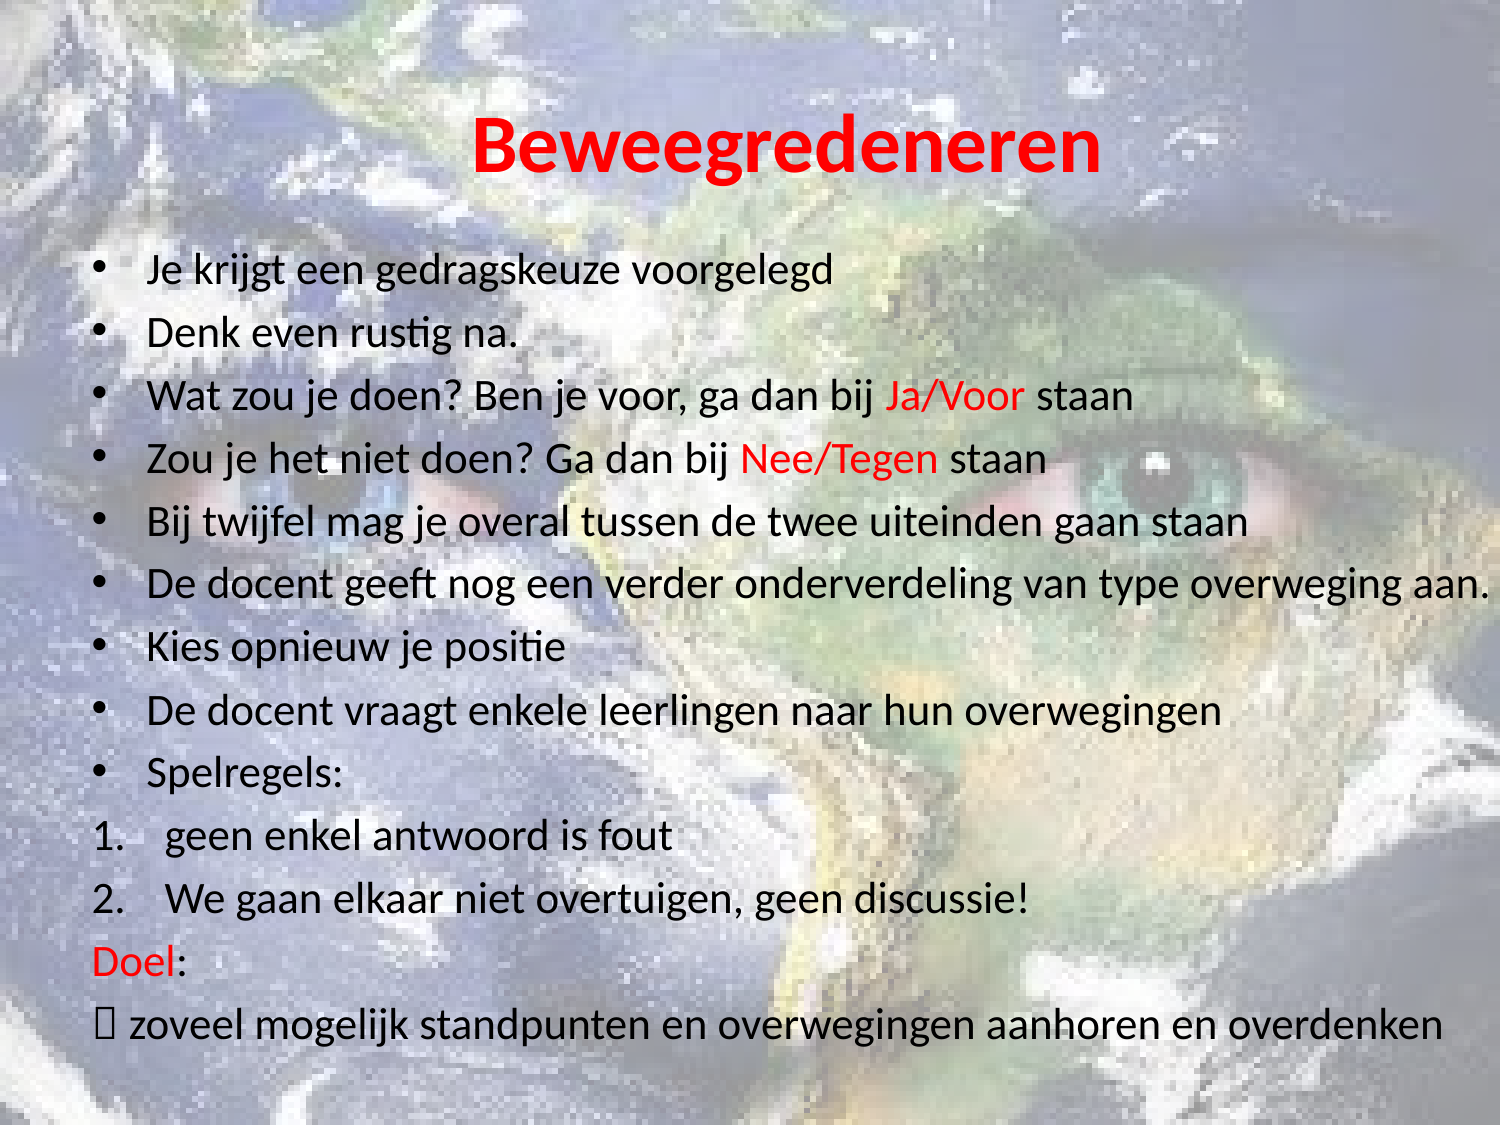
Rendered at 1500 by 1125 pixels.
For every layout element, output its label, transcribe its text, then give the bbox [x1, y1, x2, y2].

title Beweegredeneren [75, 45, 1425, 233]
list Je krijgt een gedragskeuze voorgelegd Denk even rustig na. Wat zou je doen? Ben je voor, ga dan bij Ja/Voor staan Zou je het niet doen? Ga dan bij Nee/Tegen staan Bij twijfel mag je overal tussen de twee uiteinden gaan staan De docent geeft nog een verder onderverdeling van type overweging aan. Kies opnieuw je positie De docent vraagt enkele leerlingen naar hun overwegingen Spelregels: geen enkel antwoord is fout We gaan elkaar niet overtuigen, geen discussie! Doel:  zoveel mogelijk standpunten en overwegingen aanhoren en overdenken [76, 231, 1500, 1106]
